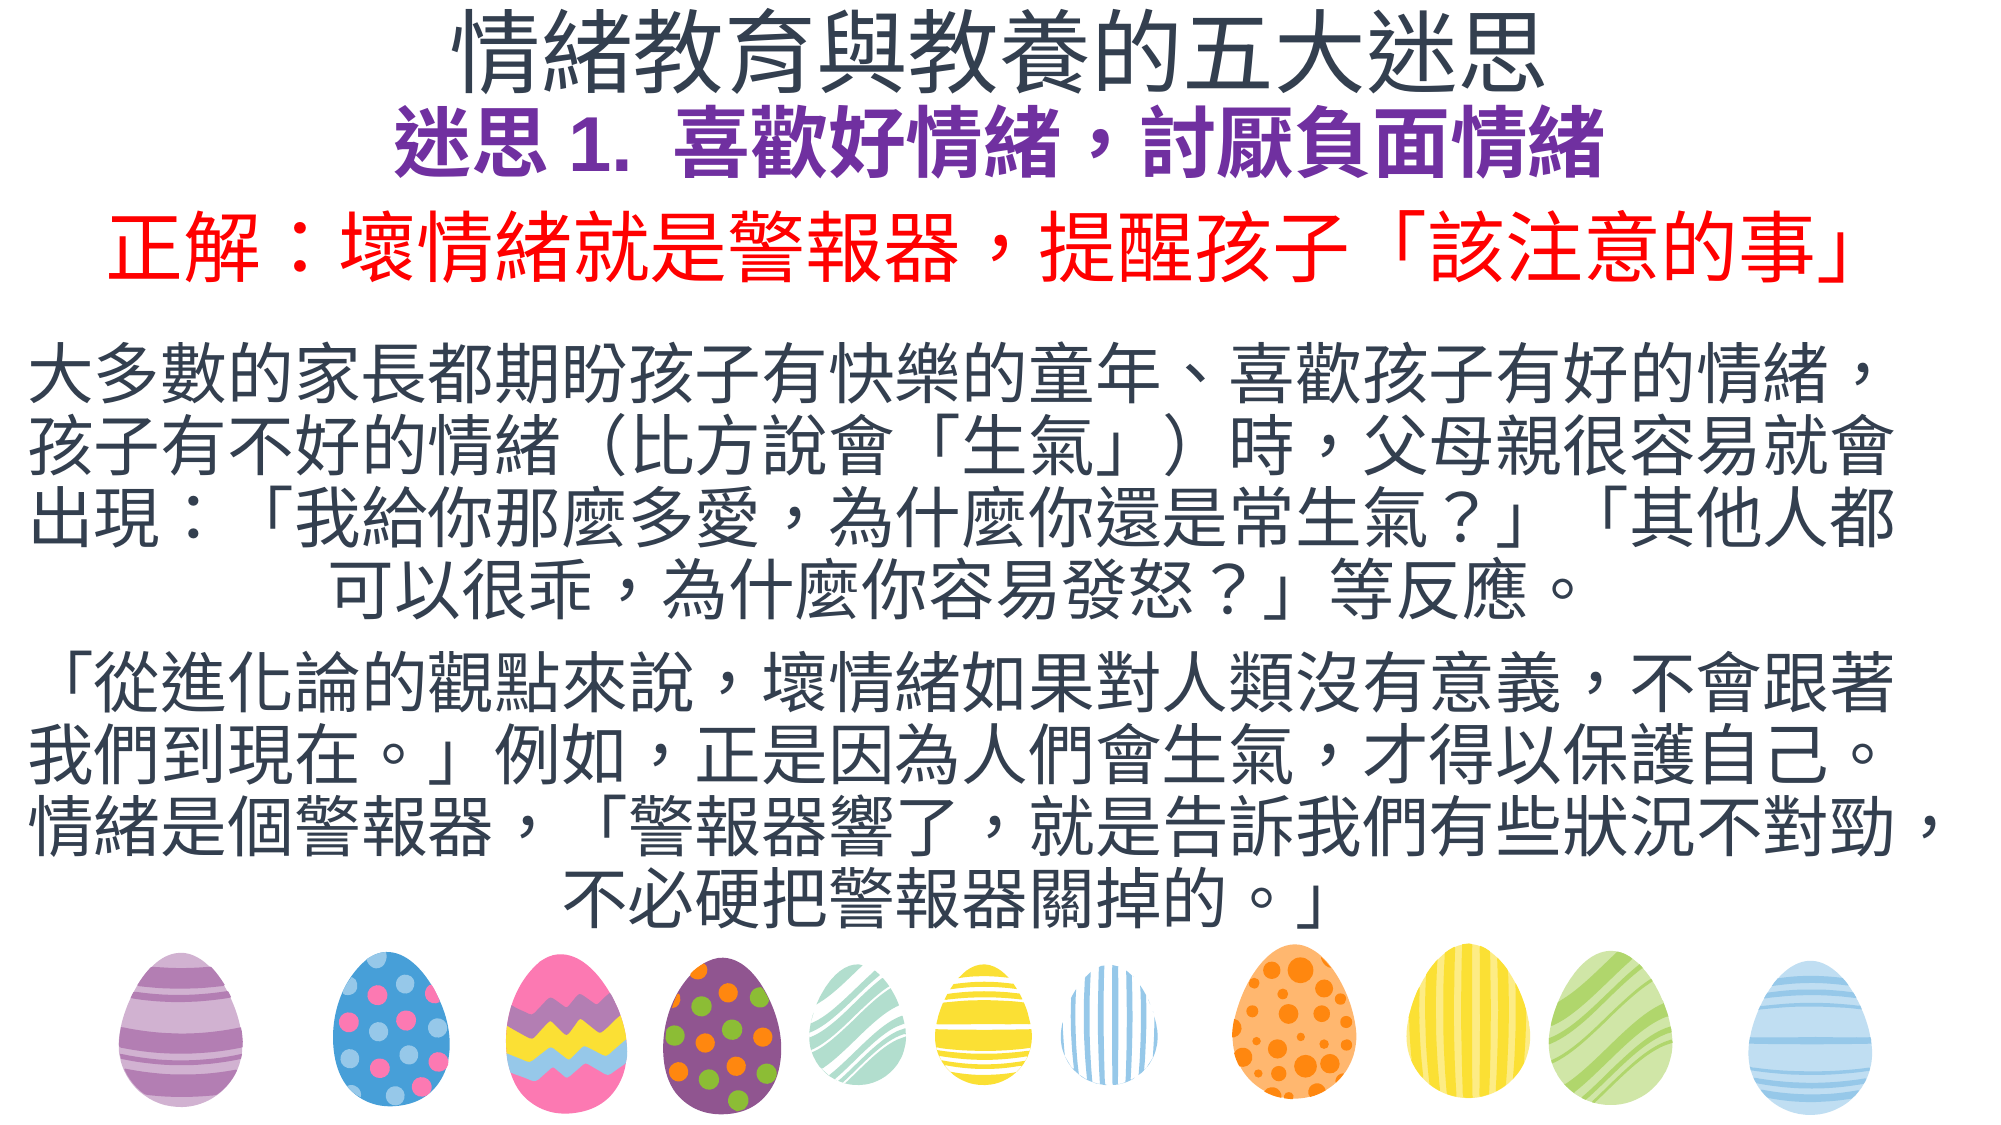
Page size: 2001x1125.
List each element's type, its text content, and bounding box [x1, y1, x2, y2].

text_box [936, 1000, 1031, 1025]
text_box [958, 964, 1009, 979]
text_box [118, 952, 243, 1108]
text_box [809, 970, 880, 1035]
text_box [655, 965, 783, 1115]
text_box [935, 1029, 1032, 1086]
list 迷思1. 喜歡好情緒，討厭負面情緒 正解：壞情緒就是警報器，提醒孩子「該注意的事」 [50, 210, 1950, 329]
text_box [332, 955, 455, 1107]
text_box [505, 954, 628, 1114]
text_box [950, 981, 1017, 990]
text_box [1060, 965, 1108, 1086]
list 大多數的家長都期盼孩子有快樂的童年、喜歡孩子有好的情緒，孩子有不好的情緒（比方說會「生氣」）時，父母親很容易就會出現：「我給你那麼多愛，為什麼你還是常生氣？」「其他人都可以很乖，為什麼你容易發怒？」等反應。 「從進化論的觀點來說，壞情緒如果對人類沒有意義，不會跟著我們到現在。」例如，正是因為人們會生氣，才得以保護自己。情緒是個警報器，「警報器響了，就是告訴我們有些狀況不對勁，不必硬把警報器關掉的。」 [0, 311, 1924, 967]
text_box [1112, 964, 1135, 1085]
text_box [816, 964, 863, 1005]
text_box [944, 991, 1023, 1000]
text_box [1748, 960, 1873, 1115]
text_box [1548, 950, 1673, 1106]
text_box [1232, 944, 1357, 1100]
text_box [838, 1028, 907, 1086]
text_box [1406, 943, 1531, 1099]
text_box [809, 978, 905, 1081]
text_box [1138, 985, 1158, 1076]
title 情緒教育與教養的五大迷思 [0, 0, 2000, 194]
